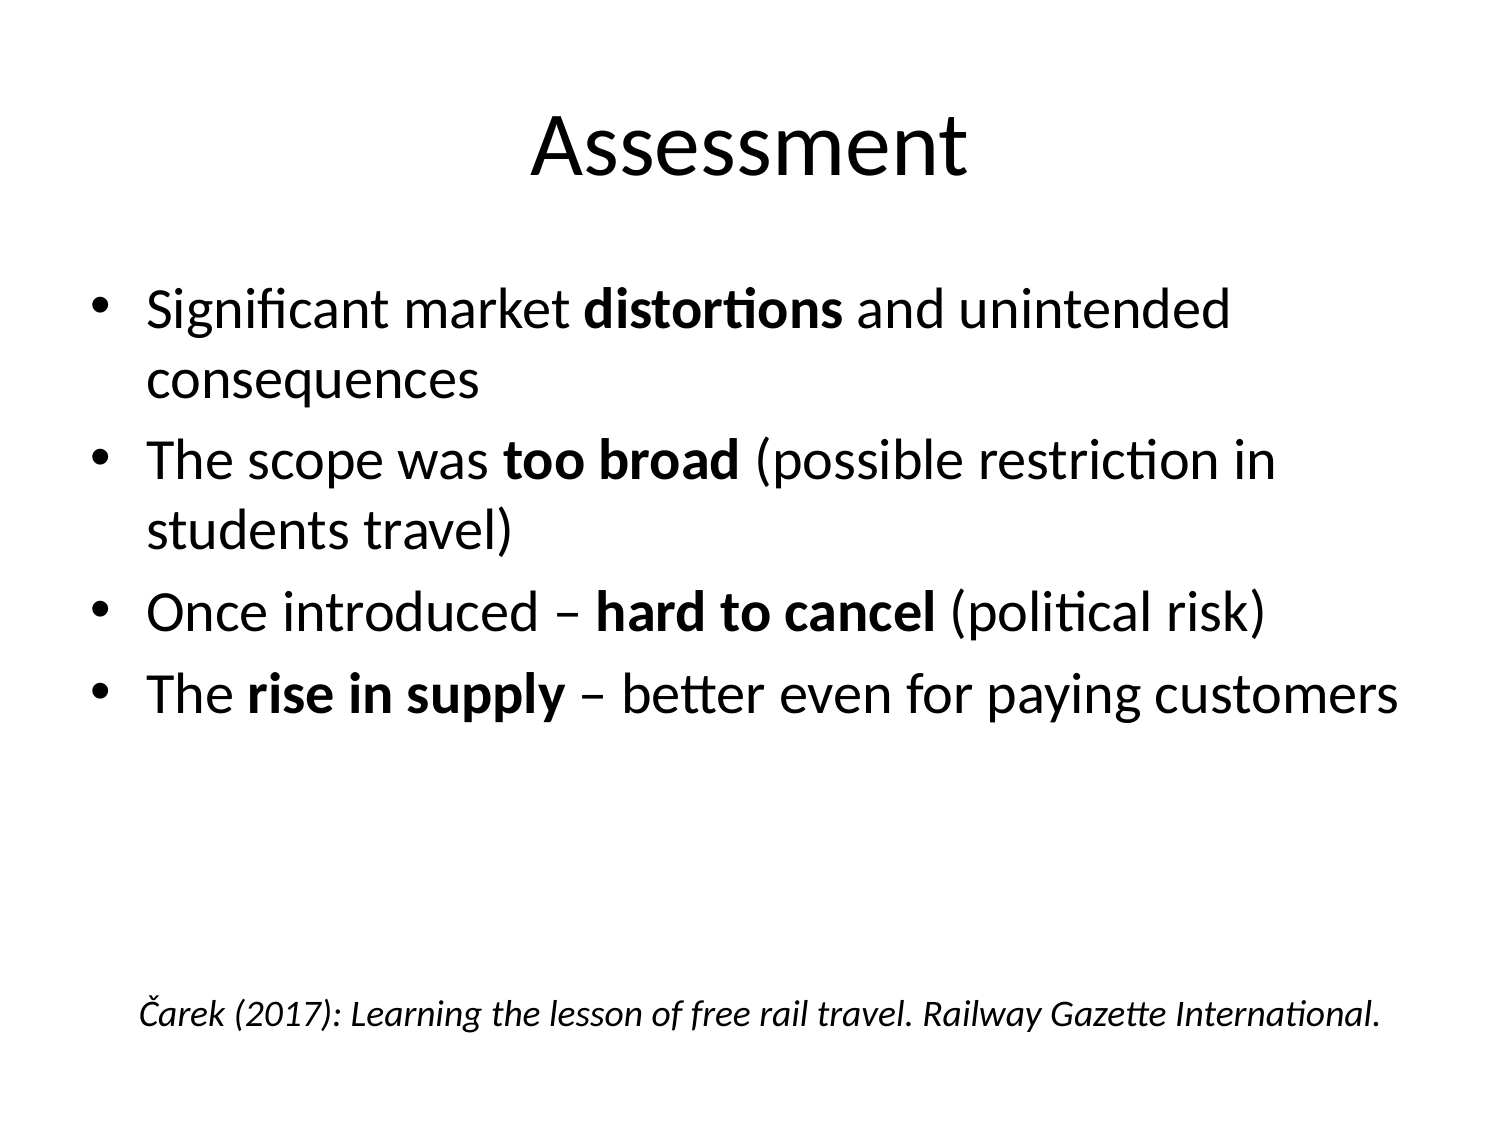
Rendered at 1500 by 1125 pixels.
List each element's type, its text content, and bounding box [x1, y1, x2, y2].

list Significant market distortions and unintended consequences The scope was too broad (possible restriction in students travel) Once introduced – hard to cancel (political risk) The rise in supply – better even for paying customers [75, 262, 1425, 1005]
text_box Čarek (2017): Learning the lesson of free rail travel. Railway Gazette International. [123, 981, 1425, 1042]
title Assessment [75, 45, 1425, 233]
